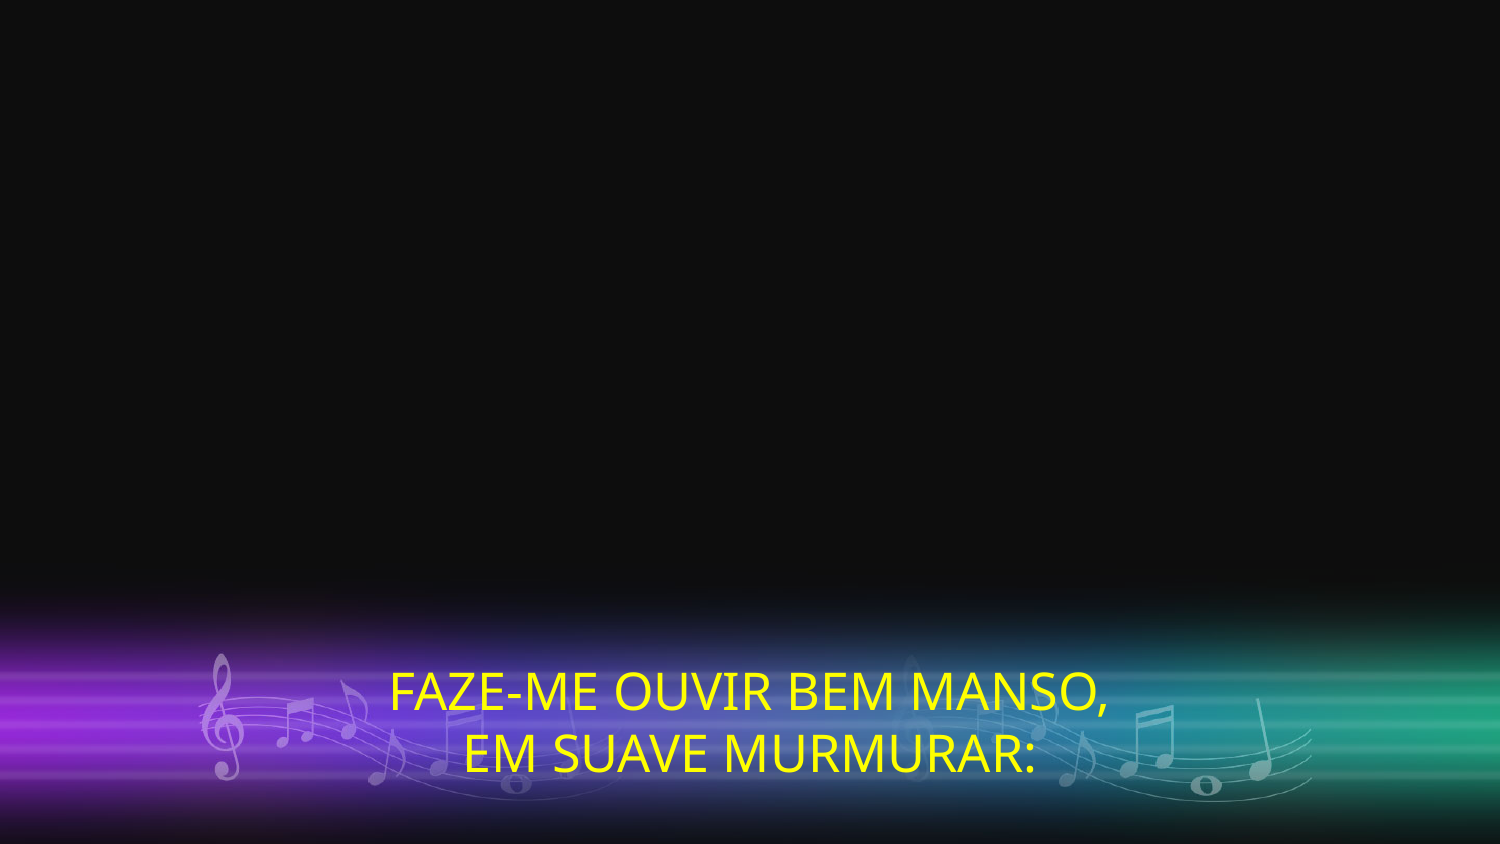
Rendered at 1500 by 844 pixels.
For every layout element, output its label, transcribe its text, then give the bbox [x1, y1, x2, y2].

text_box FAZE-ME OUVIR BEM MANSO, EM SUAVE MURMURAR: [265, 651, 1235, 791]
picture [0, 0, 1500, 844]
